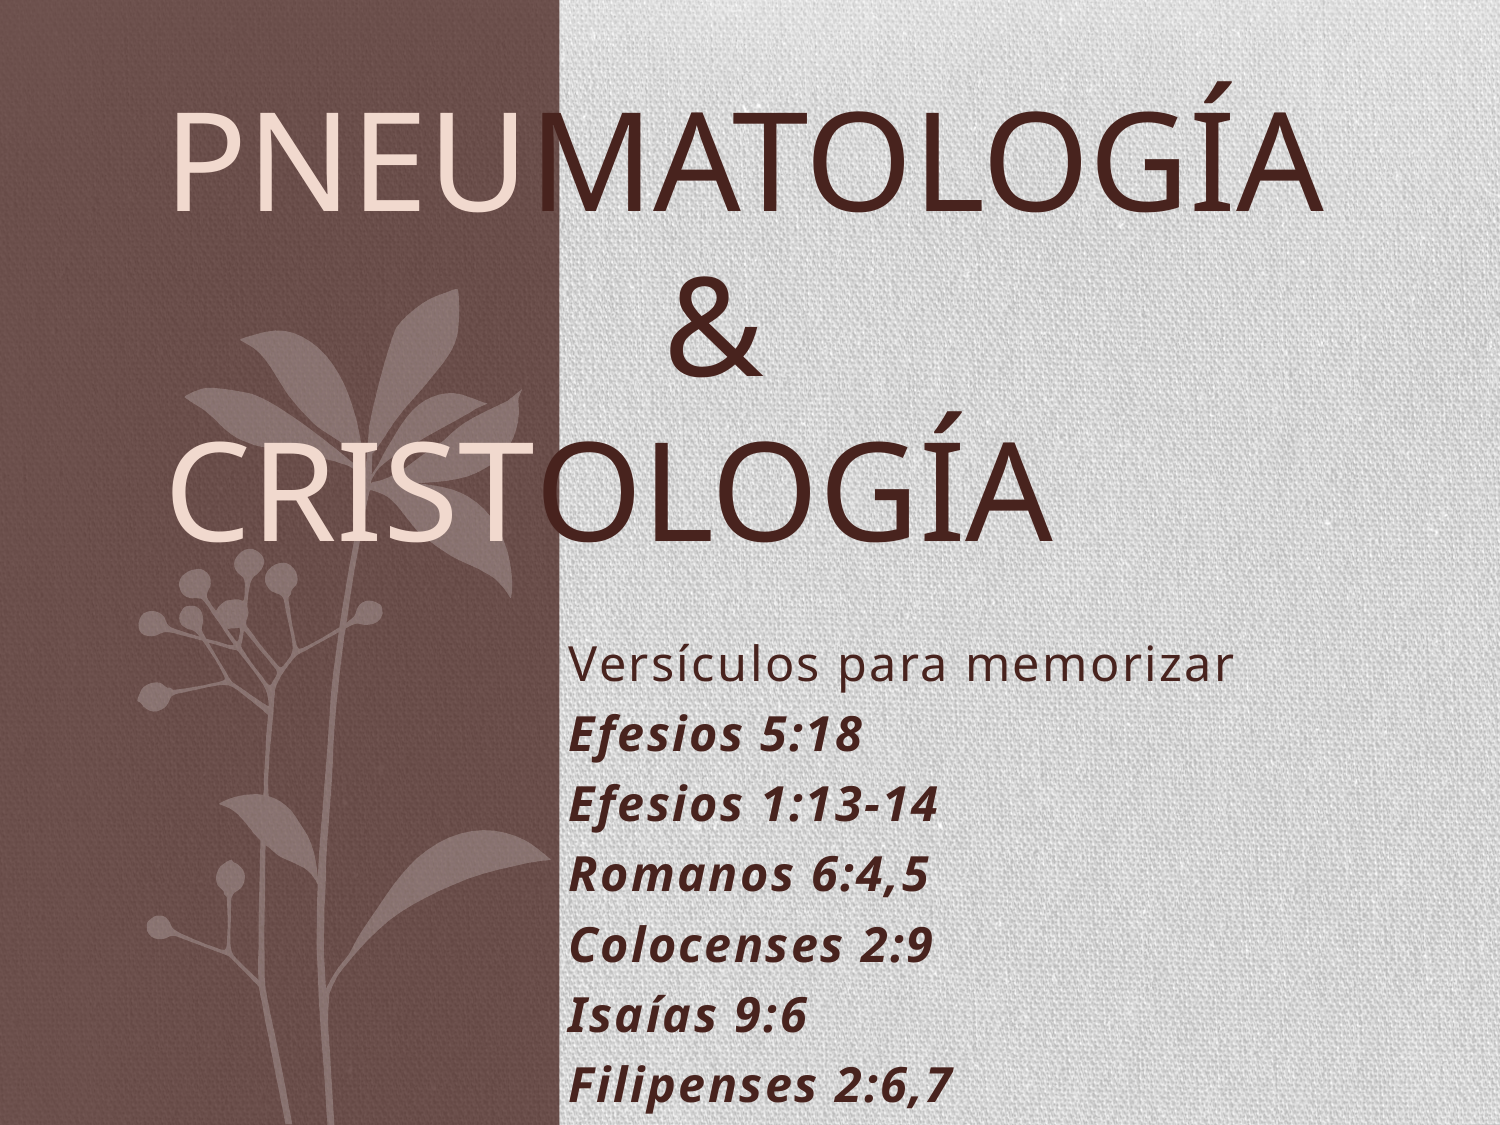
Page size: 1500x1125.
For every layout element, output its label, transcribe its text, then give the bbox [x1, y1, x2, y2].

title Pneumatología & CRISTOLOGÍA [149, 54, 1454, 577]
subtitle Versículos para memorizar Efesios 5:18 Efesios 1:13-14 Romanos 6:4,5 Colocenses 2:9 Isaías 9:6 Filipenses 2:6,7 [553, 624, 1478, 1125]
